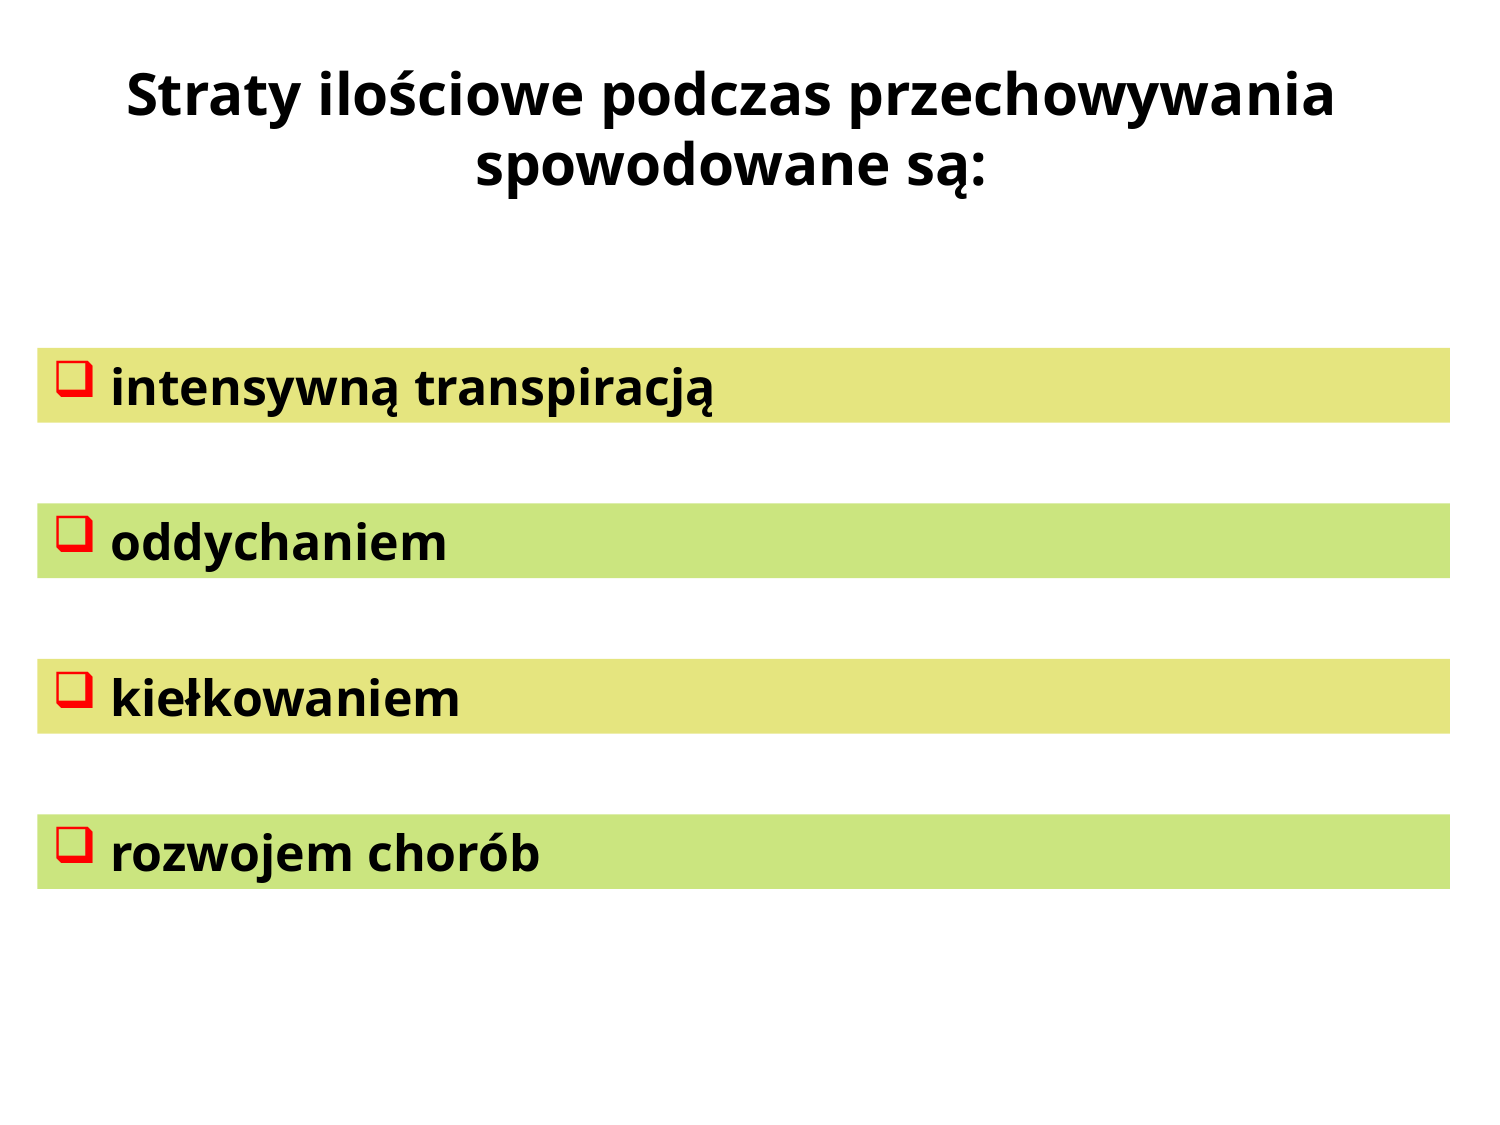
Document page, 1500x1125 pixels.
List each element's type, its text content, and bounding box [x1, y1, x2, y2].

text_box Straty ilościowe podczas przechowywania spowodowane są: [0, 49, 1500, 205]
text_box intensywną transpiracją [37, 347, 1450, 423]
text_box rozwojem chorób [37, 814, 1450, 889]
text_box kiełkowaniem [37, 658, 1450, 734]
text_box oddychaniem [37, 503, 1450, 579]
